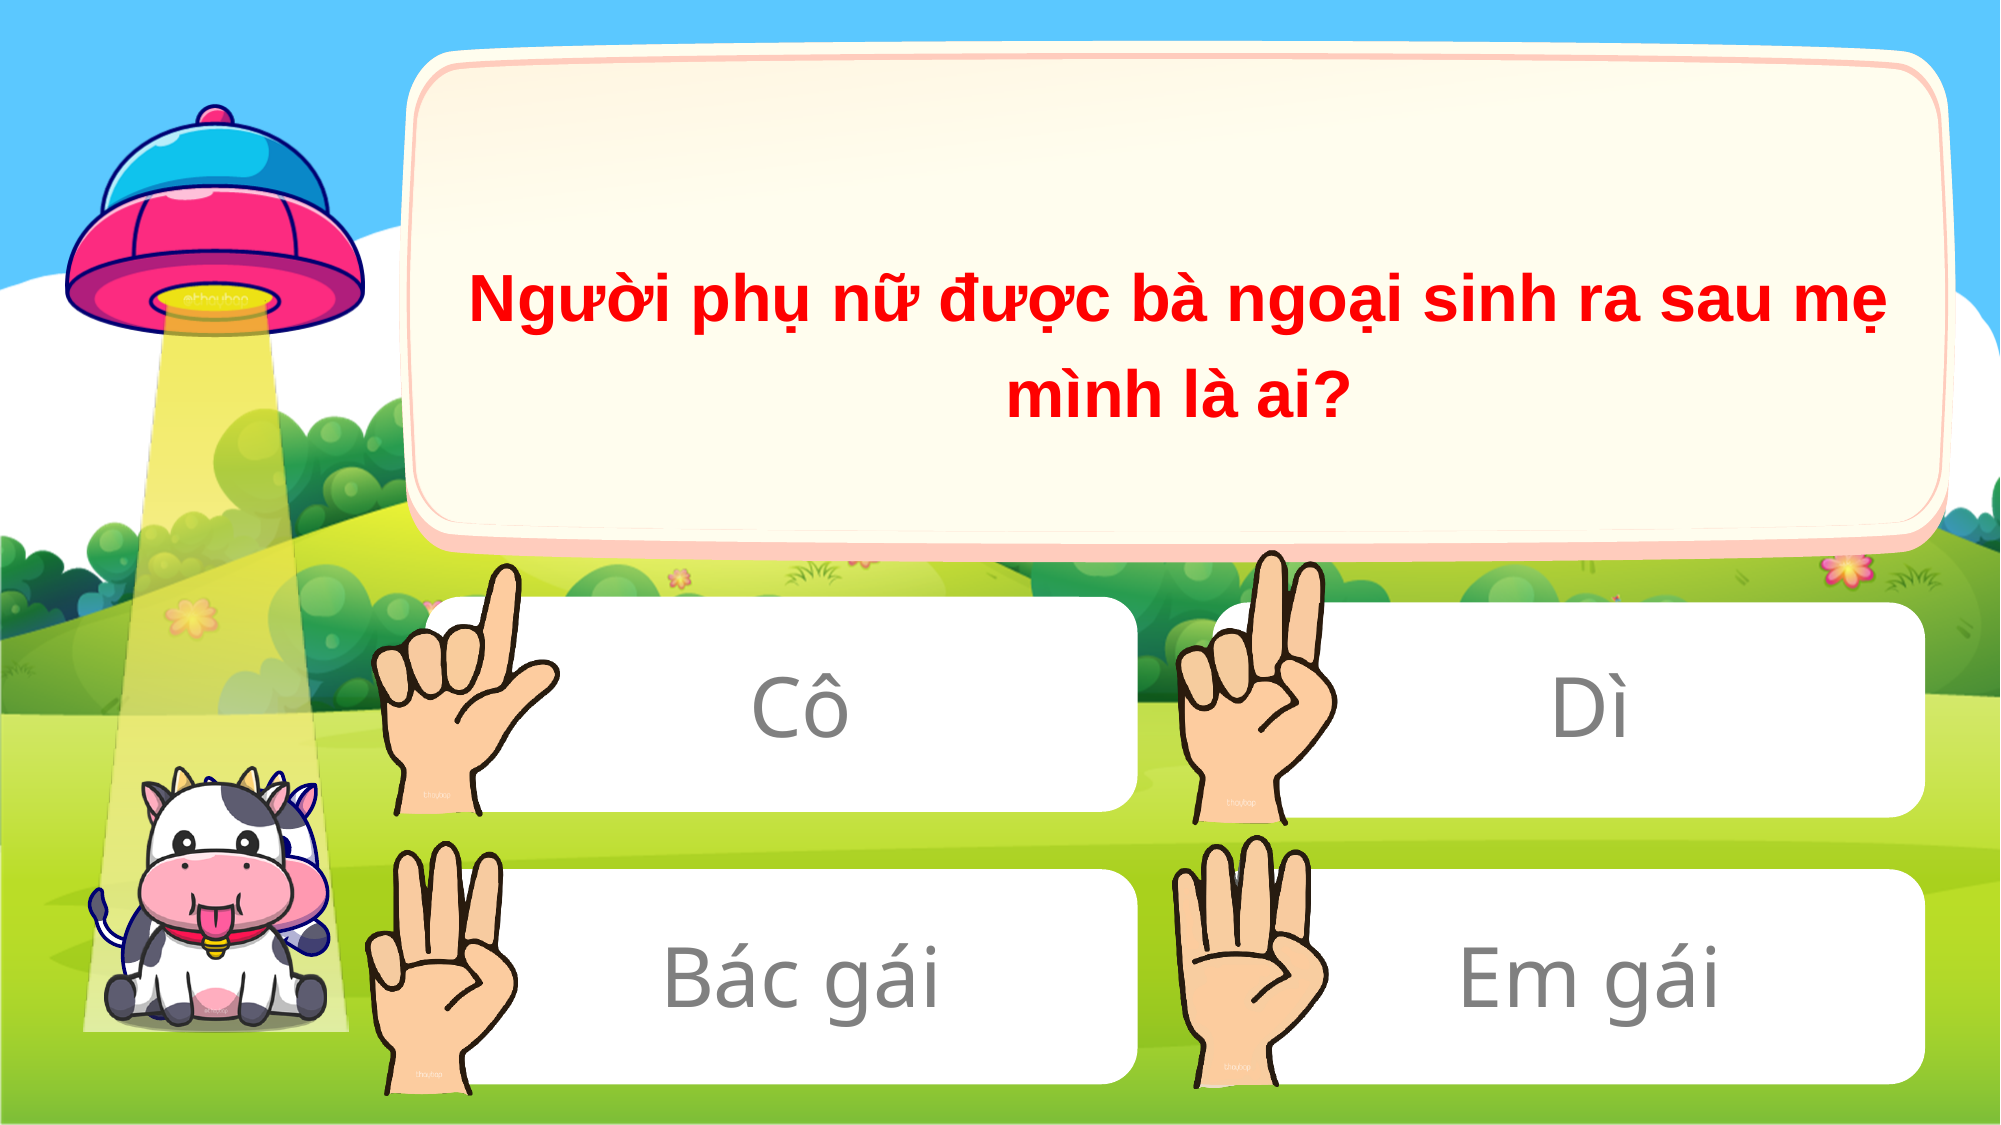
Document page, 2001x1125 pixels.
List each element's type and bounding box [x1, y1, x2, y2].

text_box [1172, 834, 1925, 1089]
picture [0, 0, 2000, 1125]
text_box [365, 841, 1138, 1096]
text_box [1175, 550, 1925, 826]
text_box [399, 40, 1956, 563]
text_box [370, 562, 1138, 817]
